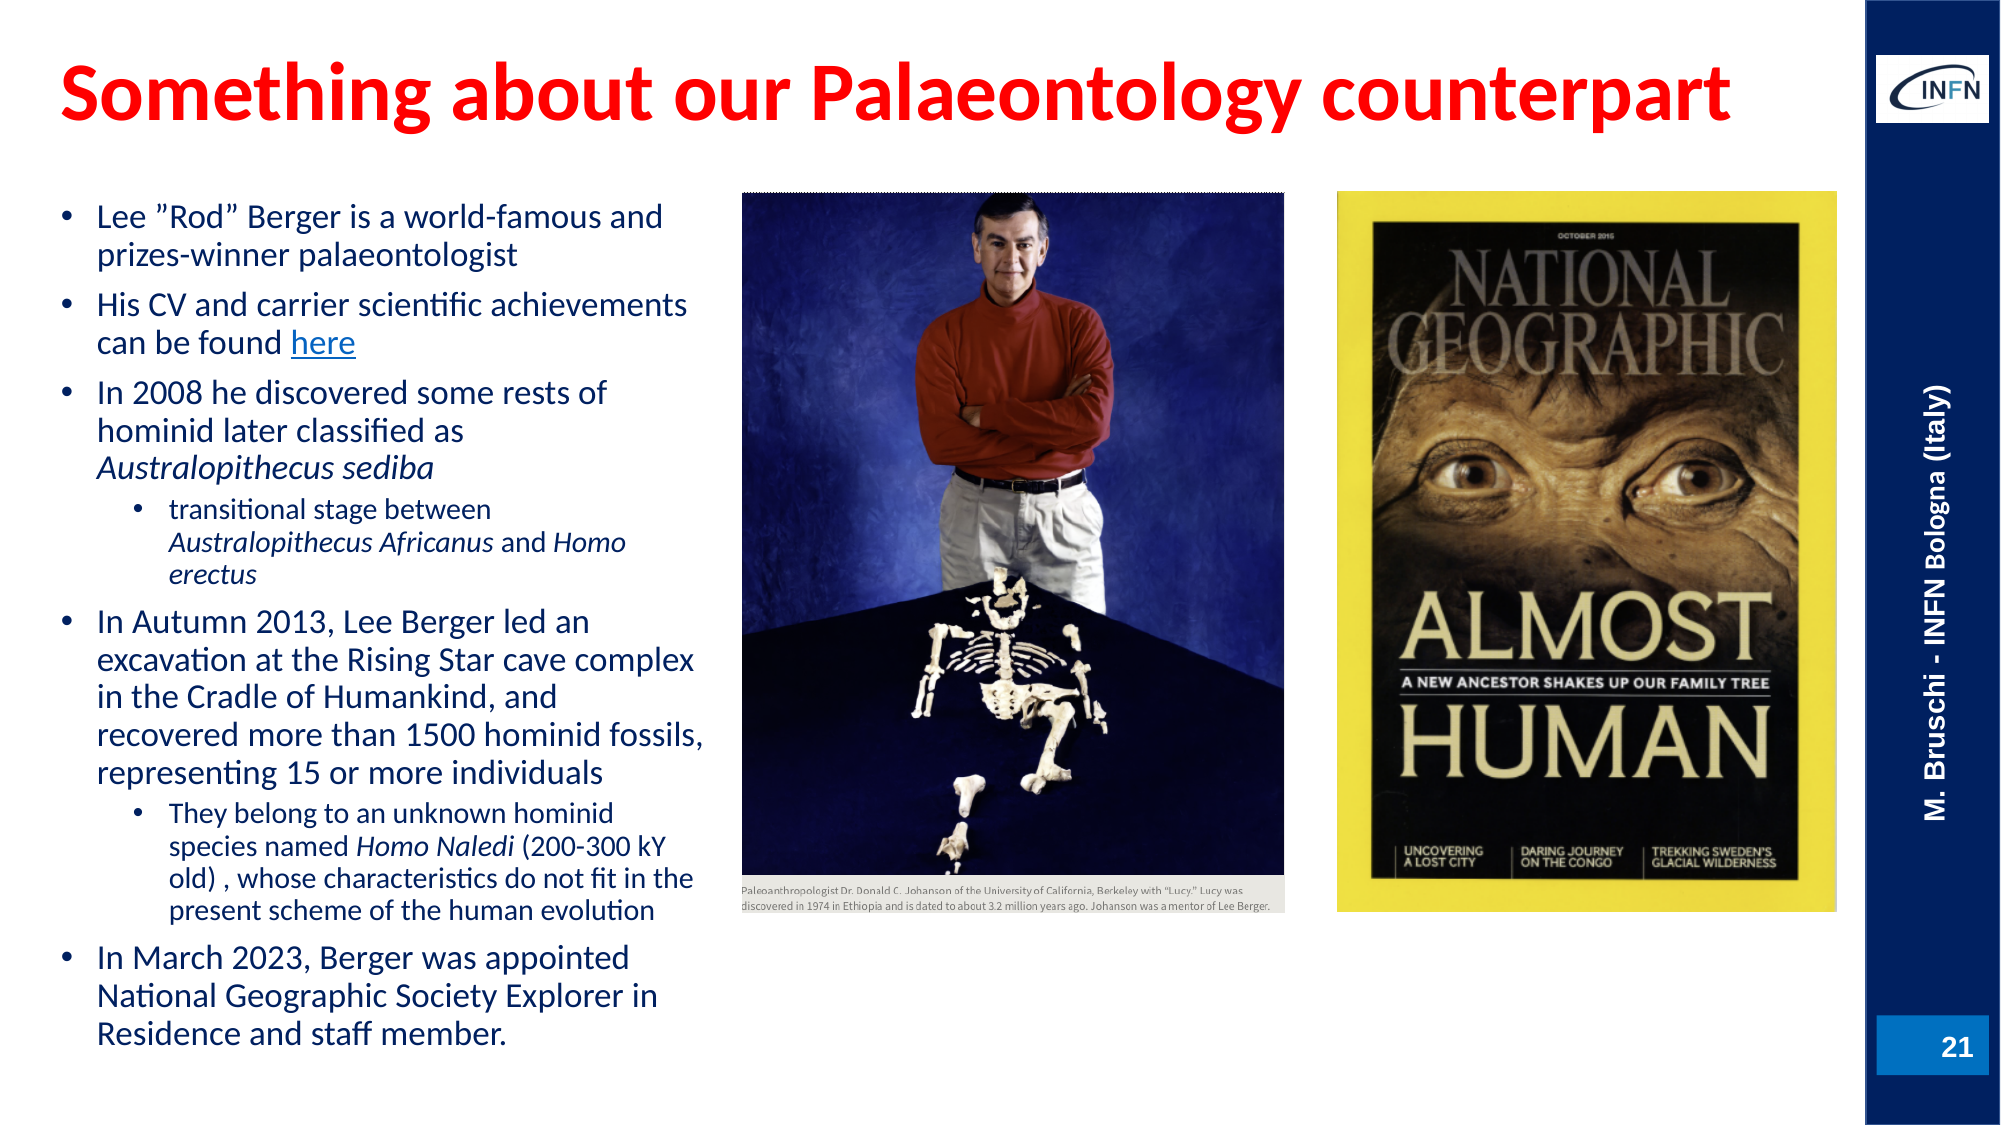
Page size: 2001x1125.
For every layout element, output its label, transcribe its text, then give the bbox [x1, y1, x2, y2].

picture [742, 192, 1285, 913]
footer M. Bruschi - INFN Bologna (Italy) [1902, 319, 1963, 887]
slide_number 21 [1876, 1015, 1989, 1076]
picture [1876, 55, 1989, 123]
picture [1337, 191, 1837, 912]
list Lee ”Rod” Berger is a world-famous and prizes-winner palaeontologist His CV and carrier scientific achievements can be found here In 2008 he discovered some rests of hominid later classified as Australopithecus sediba transitional stage between Australopithecus Africanus and Homo erectus In Autumn 2013, Lee Berger led an excavation at the Rising Star cave complex in the Cradle of Humankind, and recovered more than 1500 hominid fossils, representing 15 or more individuals They belong to an unknown hominid species named Homo Naledi (200-300 kY old) , whose characteristics do not fit in the present scheme of the human evolution In March 2023, Berger was appointed National Geographic Society Explorer in Residence and staff member. [45, 191, 723, 1084]
title Something about our Palaeontology counterpart [45, 13, 1837, 173]
